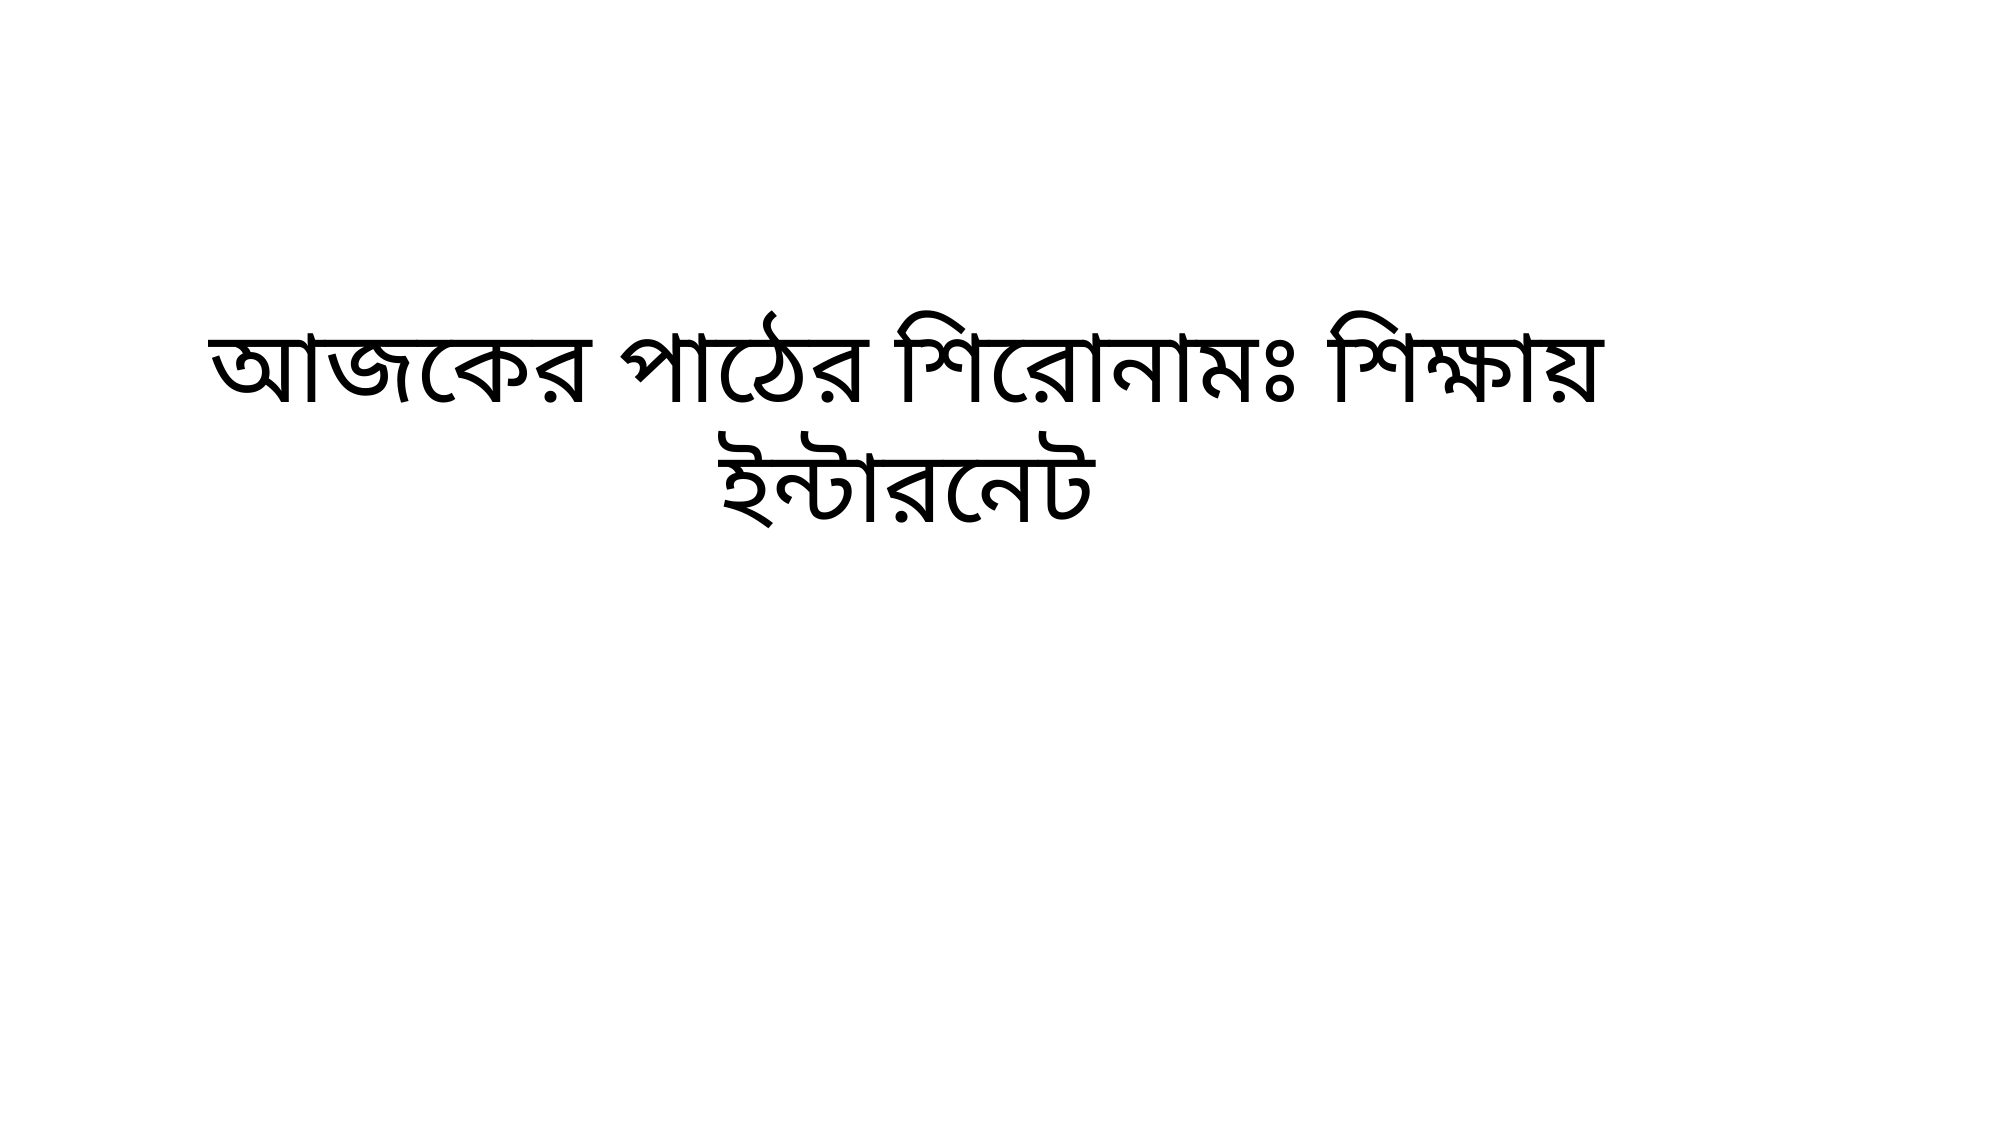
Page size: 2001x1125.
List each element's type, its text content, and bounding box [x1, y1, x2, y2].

text_box আজকের পাঠের শিরোনামঃ শিক্ষায় ইন্টারনেট [161, 295, 1653, 595]
